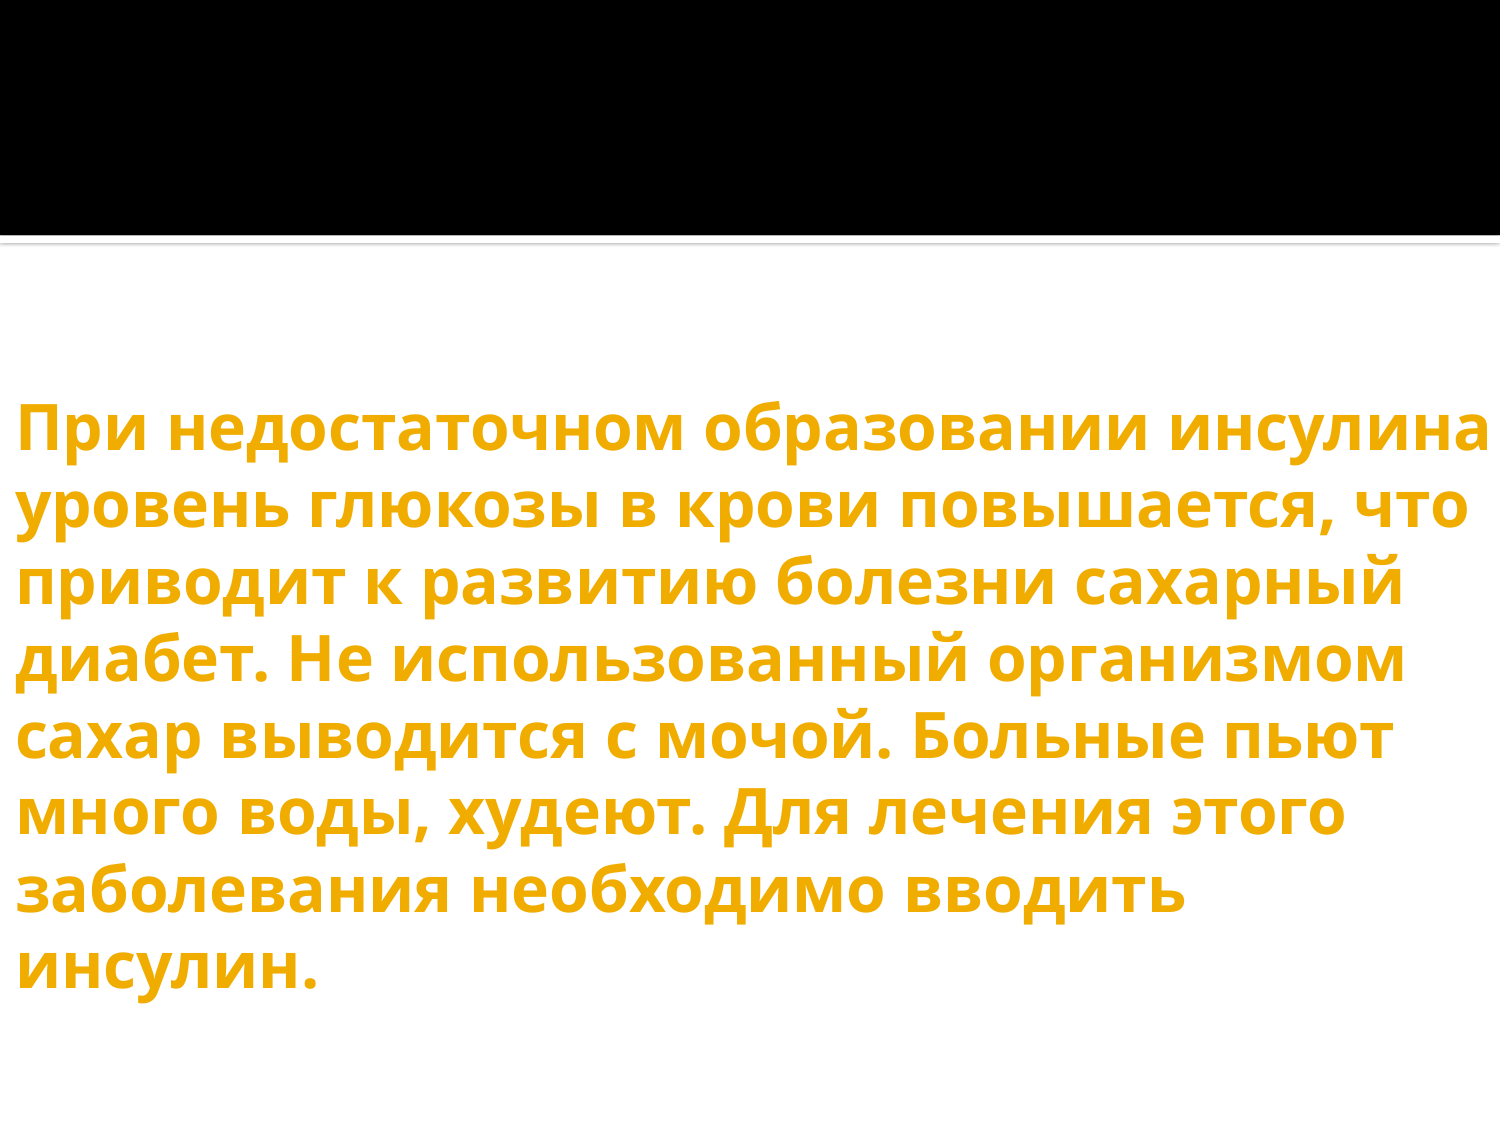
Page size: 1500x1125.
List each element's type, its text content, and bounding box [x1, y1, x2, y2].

title При недостаточном образовании инсулина уровень глюкозы в крови повышается, что приводит к развитию болезни сахарный диабет. Не использованный организмом сахар выводится с мочой. Больные пьют много воды, худеют. Для лечения этого заболевания необходимо вводить инсулин. [0, 349, 1500, 1125]
